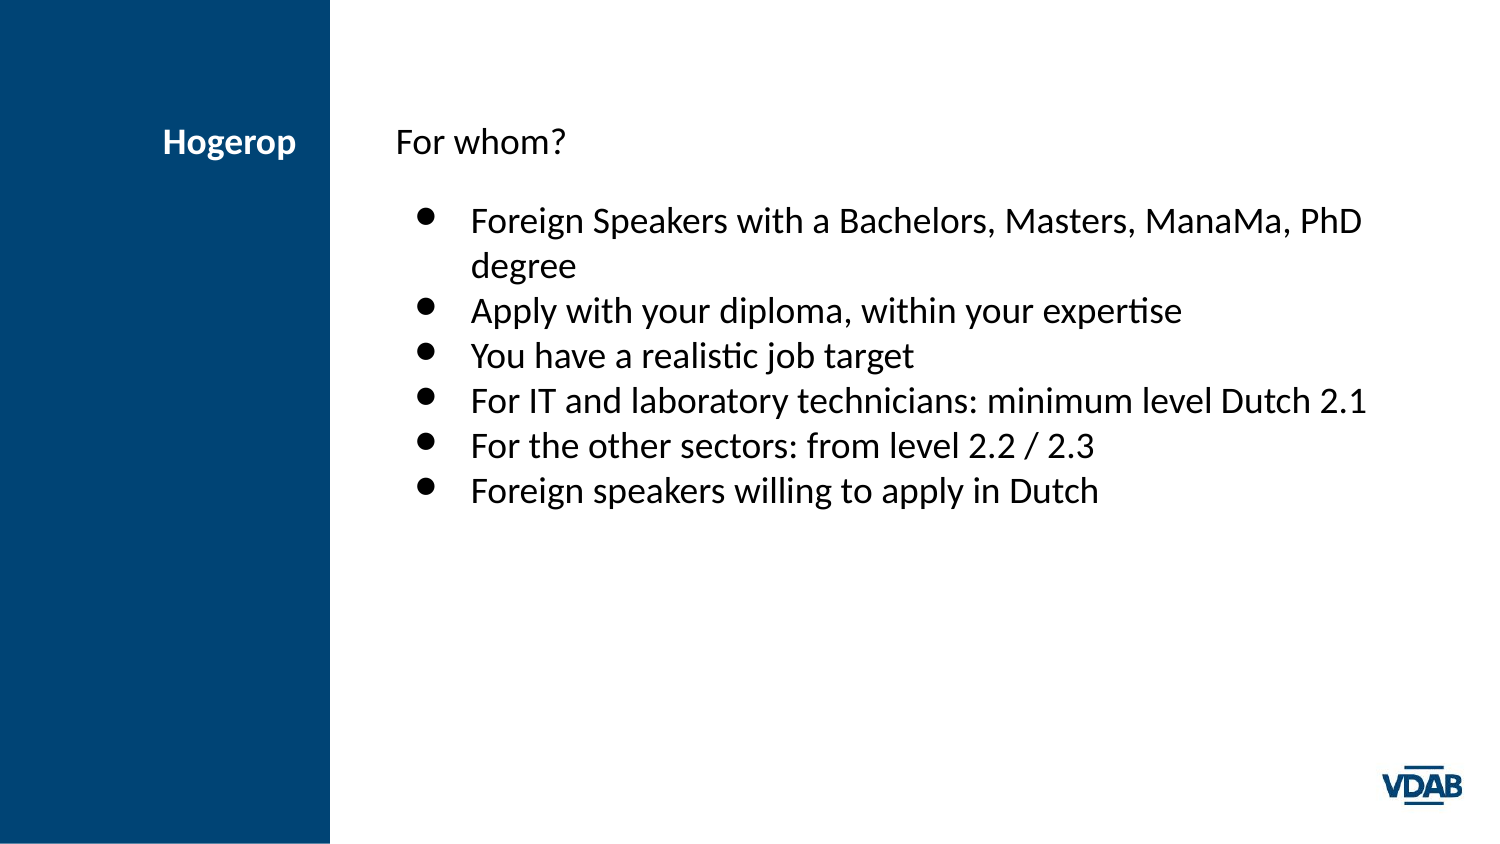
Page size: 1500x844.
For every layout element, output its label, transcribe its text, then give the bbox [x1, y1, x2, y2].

list For whom? Foreign Speakers with a Bachelors, Masters, ManaMa, PhD degree Apply with your diploma, within your expertise You have a realistic job target For IT and laboratory technicians: minimum level Dutch 2.1 For the other sectors: from level 2.2 / 2.3 Foreign speakers willing to apply in Dutch [380, 102, 1419, 596]
title Hogerop [135, 102, 312, 146]
picture [330, 0, 1500, 844]
